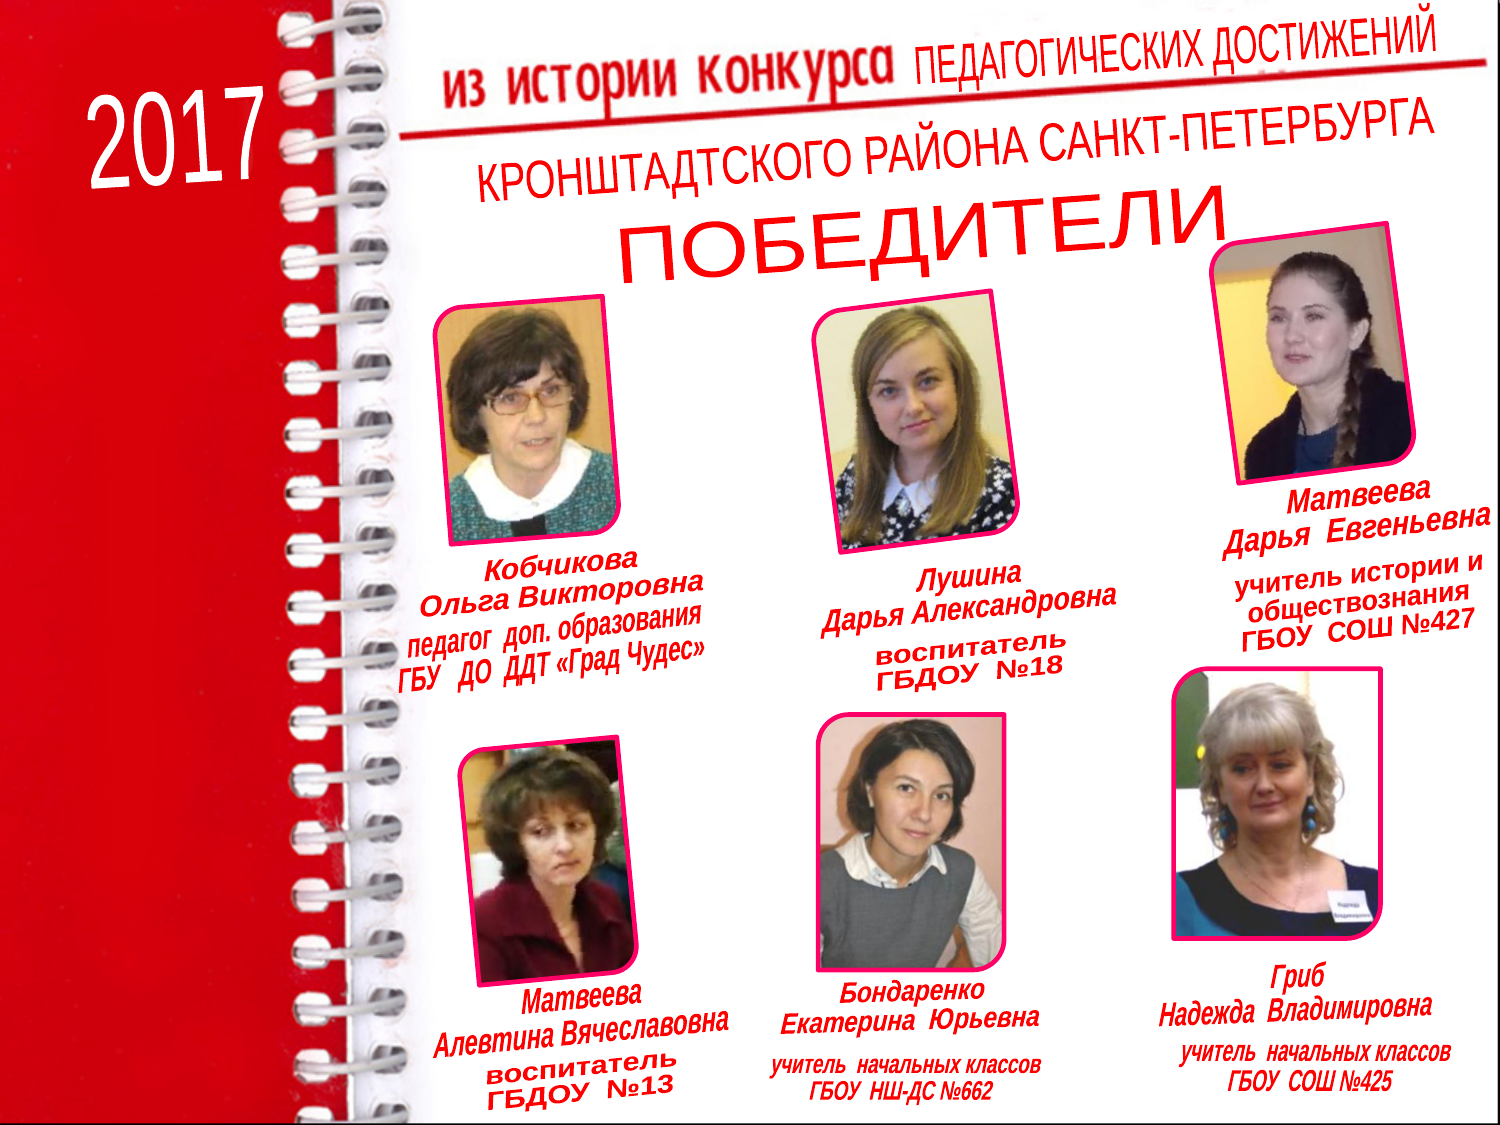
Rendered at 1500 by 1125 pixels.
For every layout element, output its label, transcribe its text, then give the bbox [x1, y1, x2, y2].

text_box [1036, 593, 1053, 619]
text_box Бондаренко Екатерина Юрьевна [809, 1015, 858, 1034]
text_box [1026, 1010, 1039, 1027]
text_box учитель начальных классов ГБОУ СОШ №425 [1266, 1044, 1322, 1062]
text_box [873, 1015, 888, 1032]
picture [0, 0, 1500, 1125]
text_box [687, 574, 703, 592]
text_box Лушина Дарья Александровна [820, 608, 872, 639]
text_box Бондаренко Екатерина Юрьевна [887, 979, 943, 1007]
